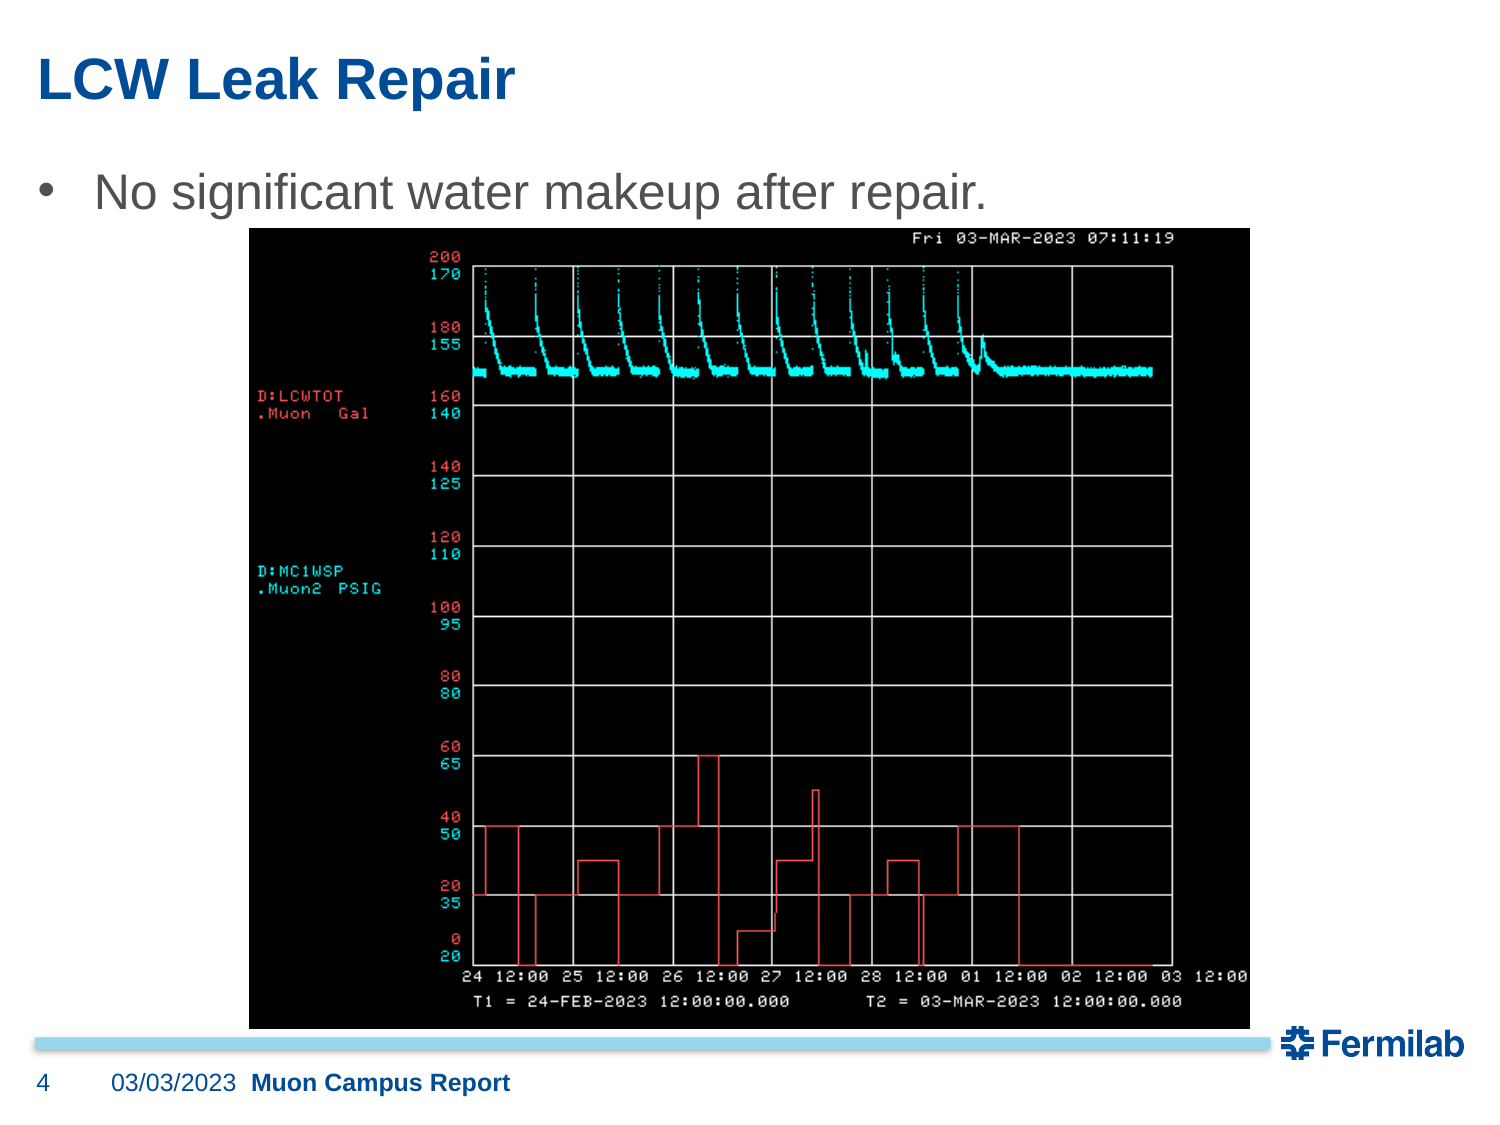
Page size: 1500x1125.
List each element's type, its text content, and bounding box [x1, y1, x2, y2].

list No significant water makeup after repair. [37, 159, 1461, 990]
title LCW Leak Repair [37, 41, 1463, 112]
footer Muon Campus Report [251, 1066, 1279, 1107]
slide_number 4 [36, 1066, 105, 1106]
picture [1281, 1026, 1464, 1060]
picture [249, 227, 1251, 1029]
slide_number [111, 1066, 242, 1107]
